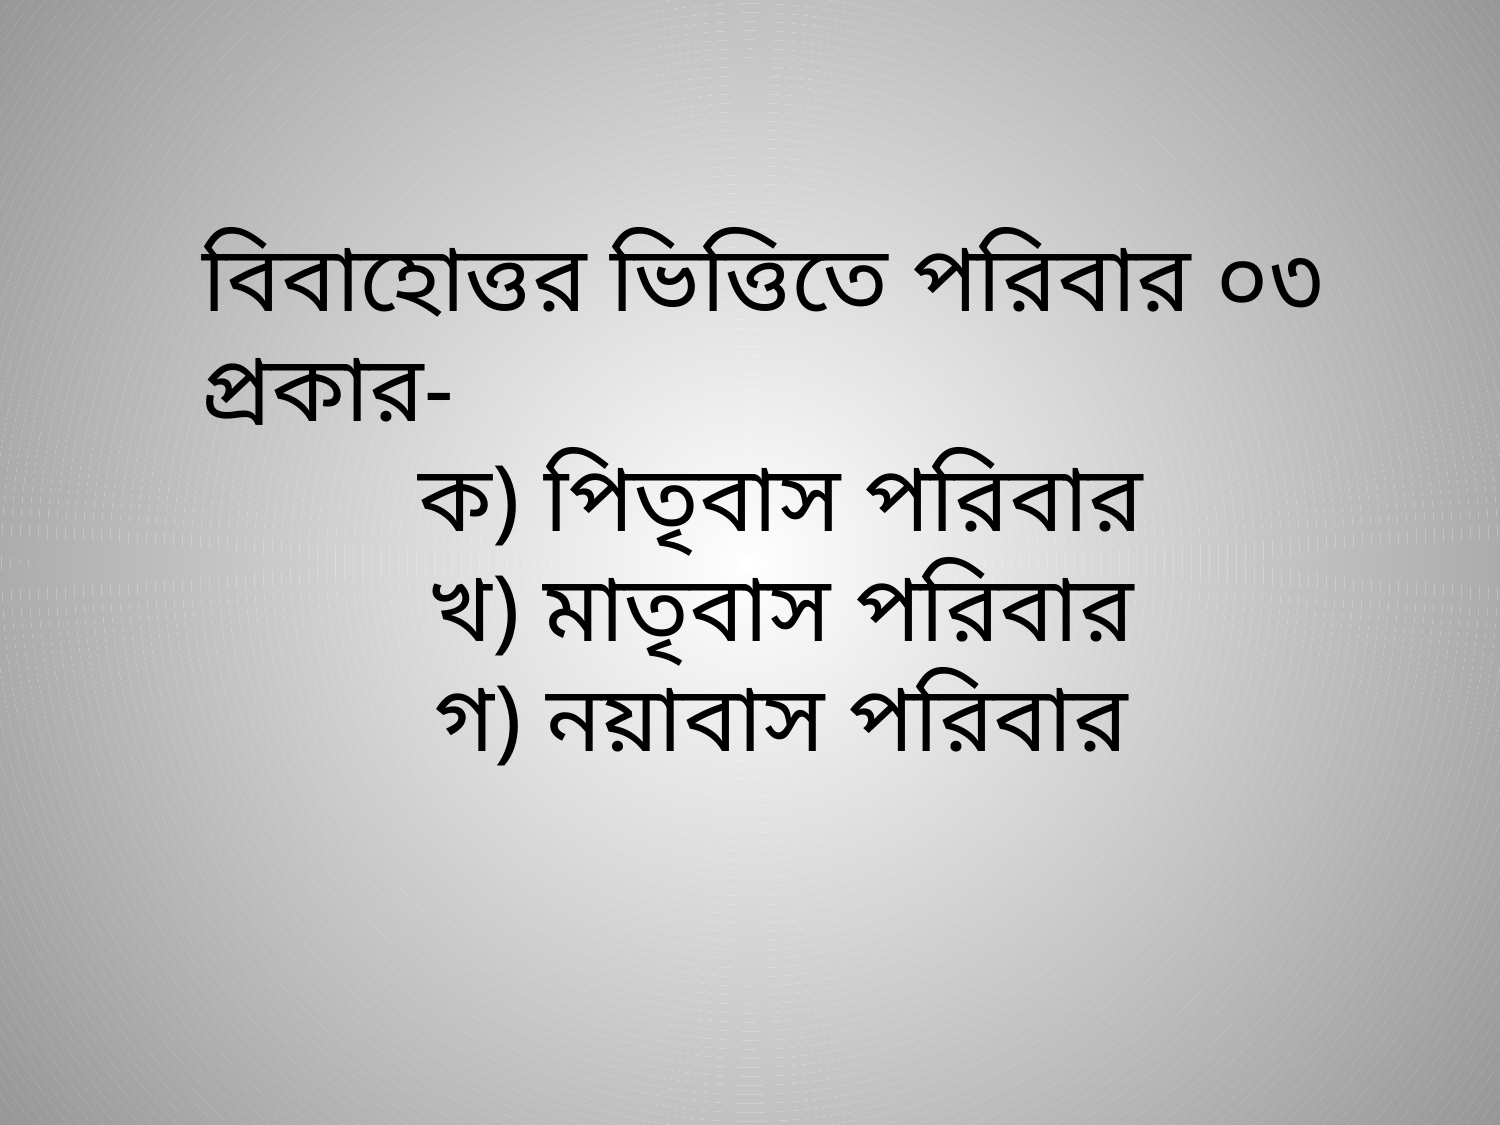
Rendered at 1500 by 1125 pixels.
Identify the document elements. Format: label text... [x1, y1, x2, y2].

text_box বিবাহোত্তর ভিত্তিতে পরিবার ০৩ প্রকার- ক) পিতৃবাস পরিবার খ) মাতৃবাস পরিবার গ) নয়াবাস পরিবার [187, 212, 1375, 777]
